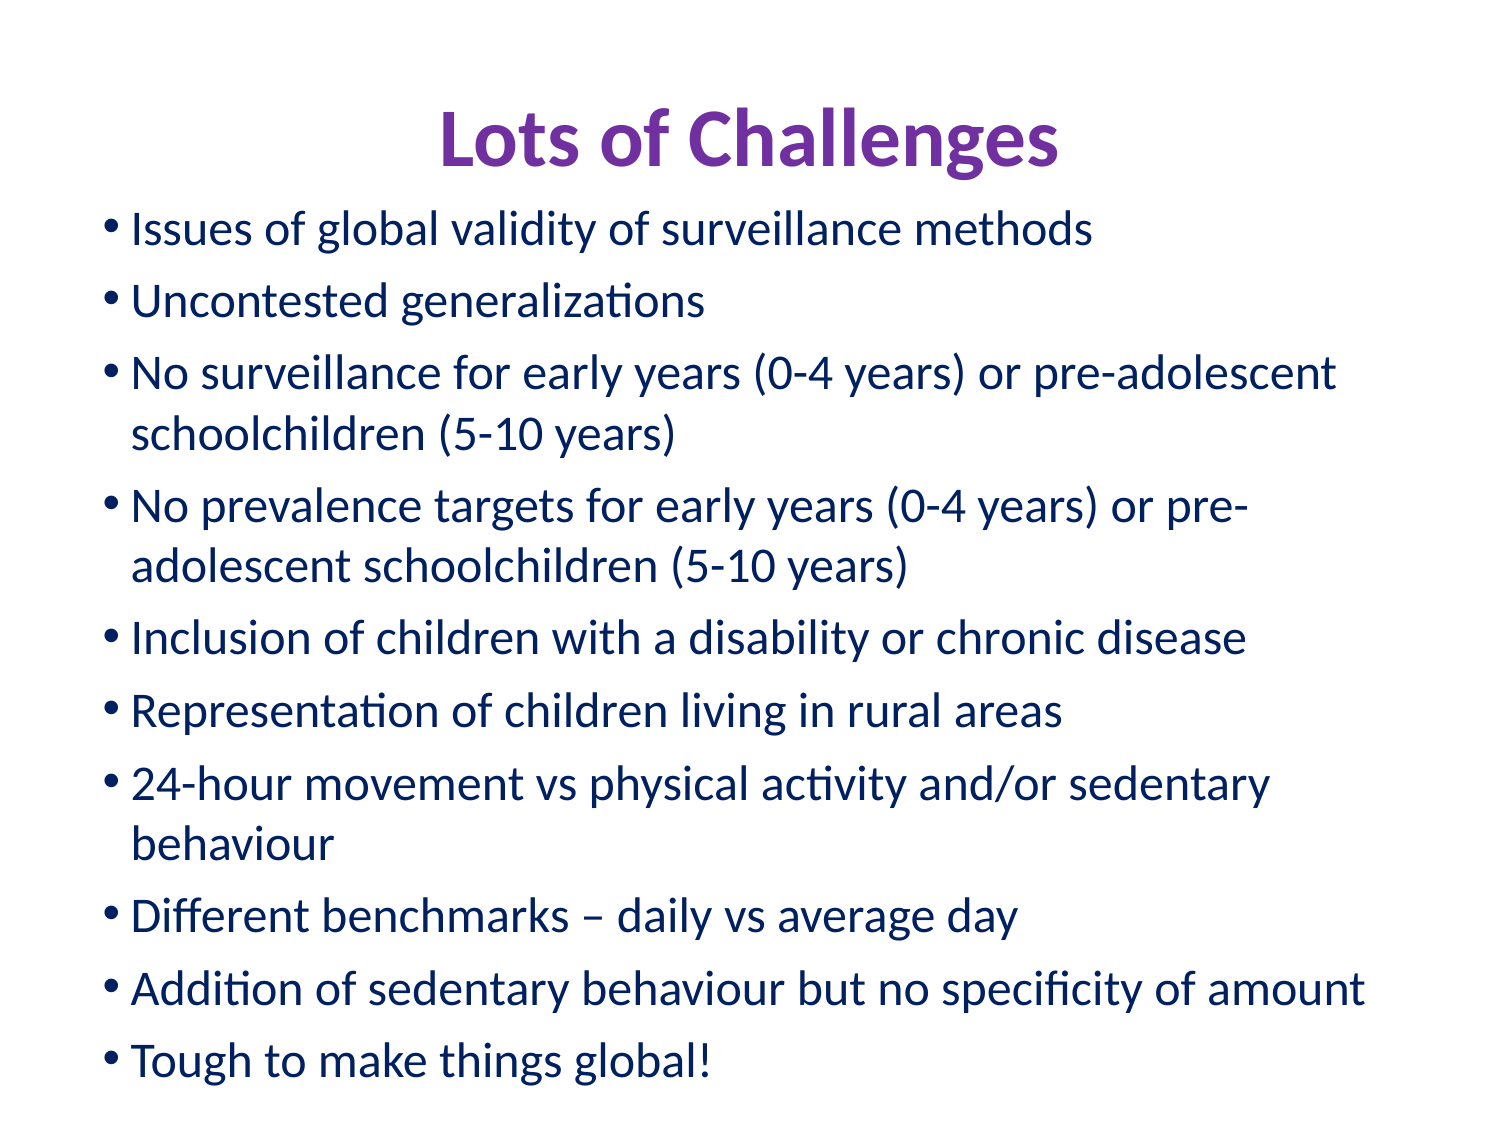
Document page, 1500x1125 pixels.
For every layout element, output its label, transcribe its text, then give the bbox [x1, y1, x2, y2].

list Issues of global validity of surveillance methods Uncontested generalizations No surveillance for early years (0-4 years) or pre-adolescent schoolchildren (5-10 years) No prevalence targets for early years (0-4 years) or pre-adolescent schoolchildren (5-10 years) Inclusion of children with a disability or chronic disease Representation of children living in rural areas 24-hour movement vs physical activity and/or sedentary behaviour Different benchmarks – daily vs average day Addition of sedentary behaviour but no specificity of amount Tough to make things global! [87, 187, 1447, 873]
title Lots of Challenges [103, 24, 1397, 187]
